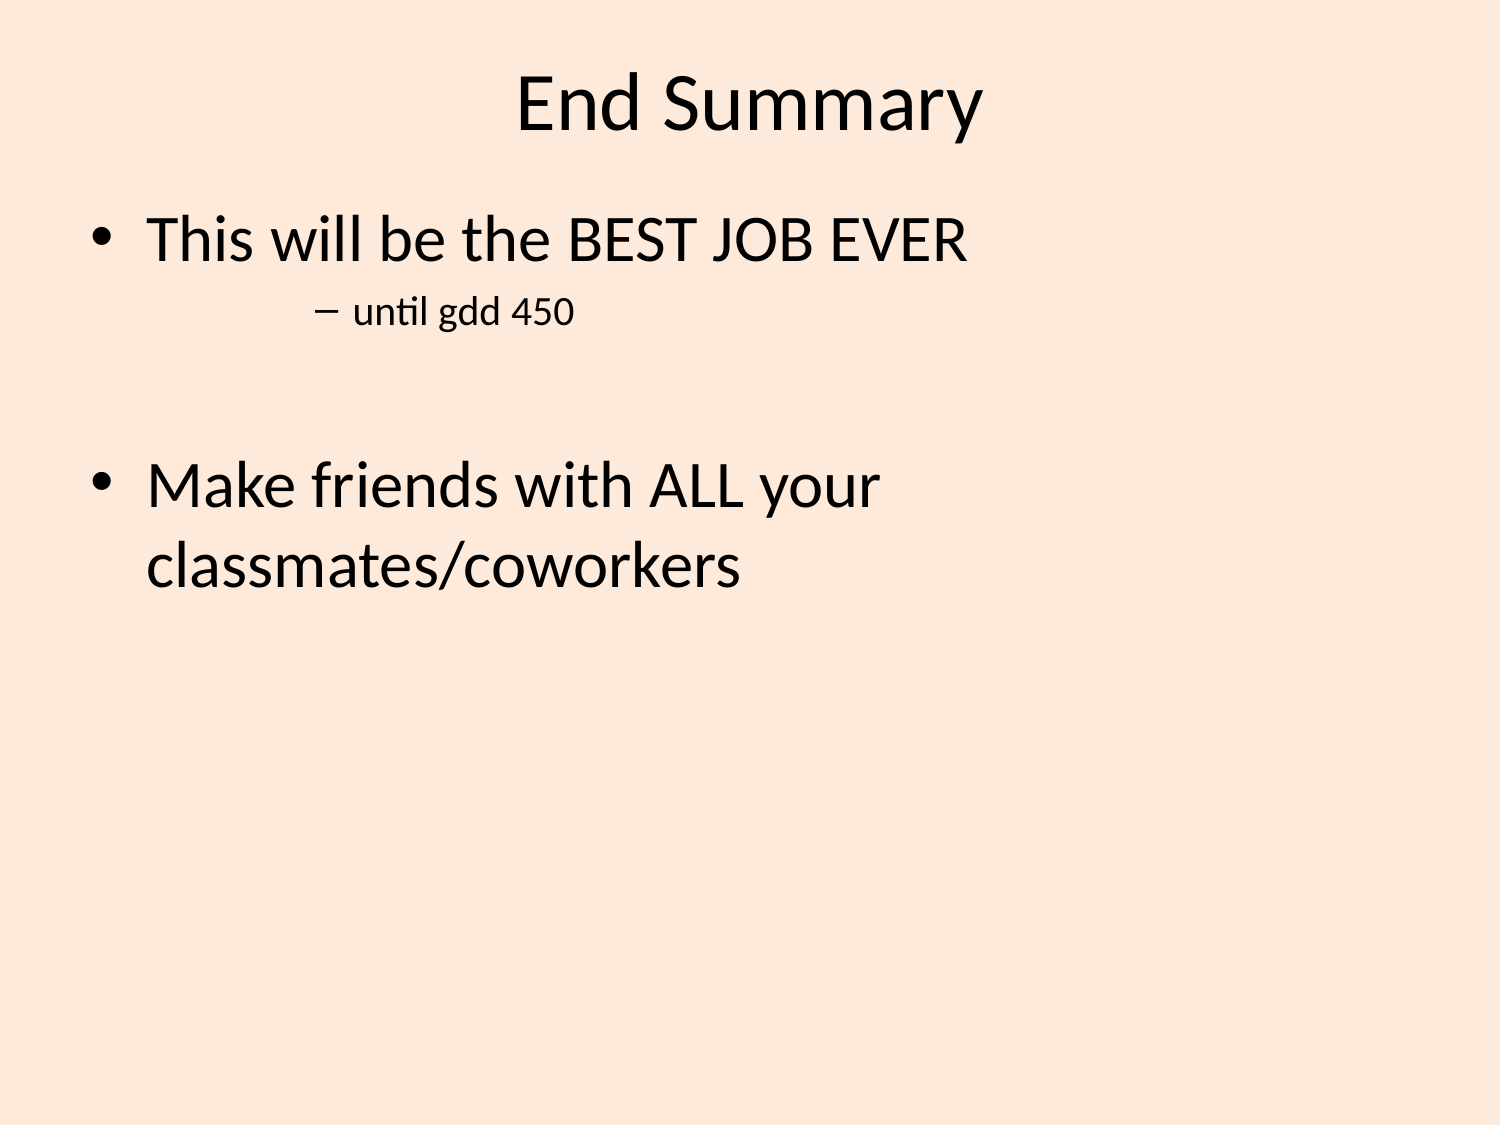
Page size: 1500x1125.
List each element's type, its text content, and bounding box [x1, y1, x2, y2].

title End Summary [75, 45, 1425, 150]
list This will be the BEST JOB EVER until gdd 450 Make friends with ALL your classmates/coworkers [75, 187, 1425, 1005]
